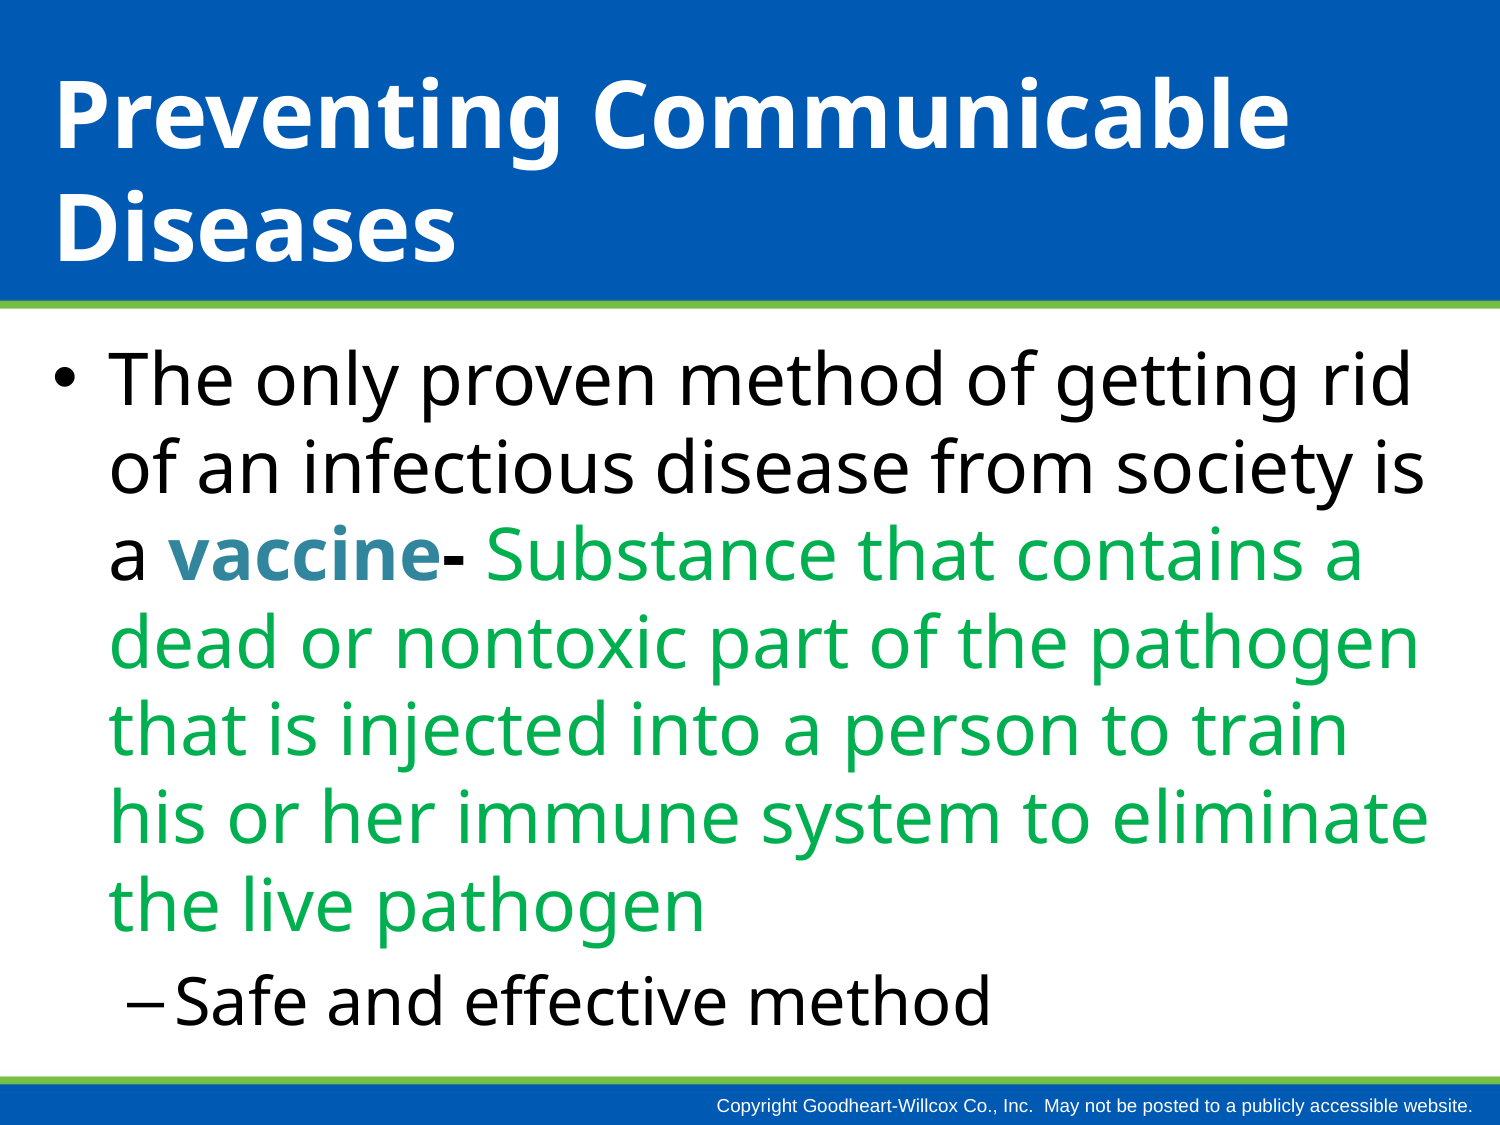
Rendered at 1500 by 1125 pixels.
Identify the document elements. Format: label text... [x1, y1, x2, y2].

picture [0, 0, 1500, 1125]
title Preventing Communicable Diseases [37, 39, 1463, 288]
list The only proven method of getting rid of an infectious disease from society is a vaccine- Substance that contains a dead or nontoxic part of the pathogen that is injected into a person to train his or her immune system to eliminate the live pathogen Safe and effective method [37, 324, 1463, 1063]
